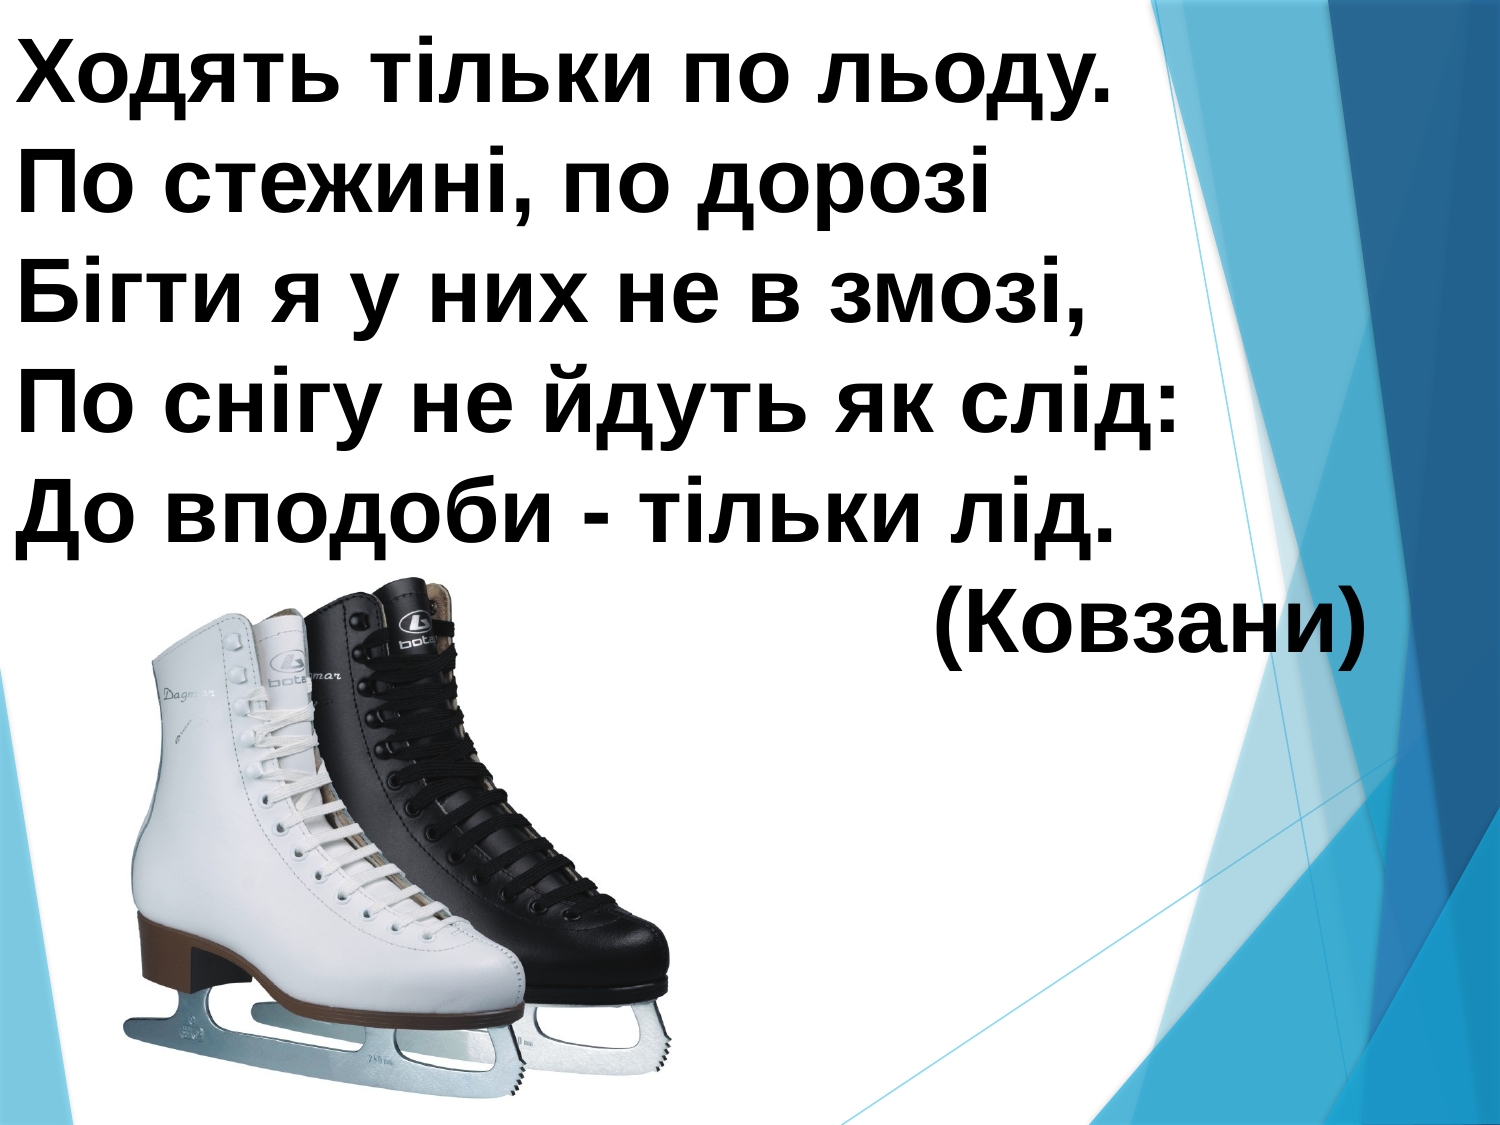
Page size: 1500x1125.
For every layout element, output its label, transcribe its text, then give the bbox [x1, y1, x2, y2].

text_box Ходять тільки по льоду. По стежині, по дорозі Бігти я у них не в змозі, По снігу не йдуть як слід: До вподоби - тільки лід. (Ковзани) [0, 3, 1500, 679]
picture [123, 563, 673, 1113]
